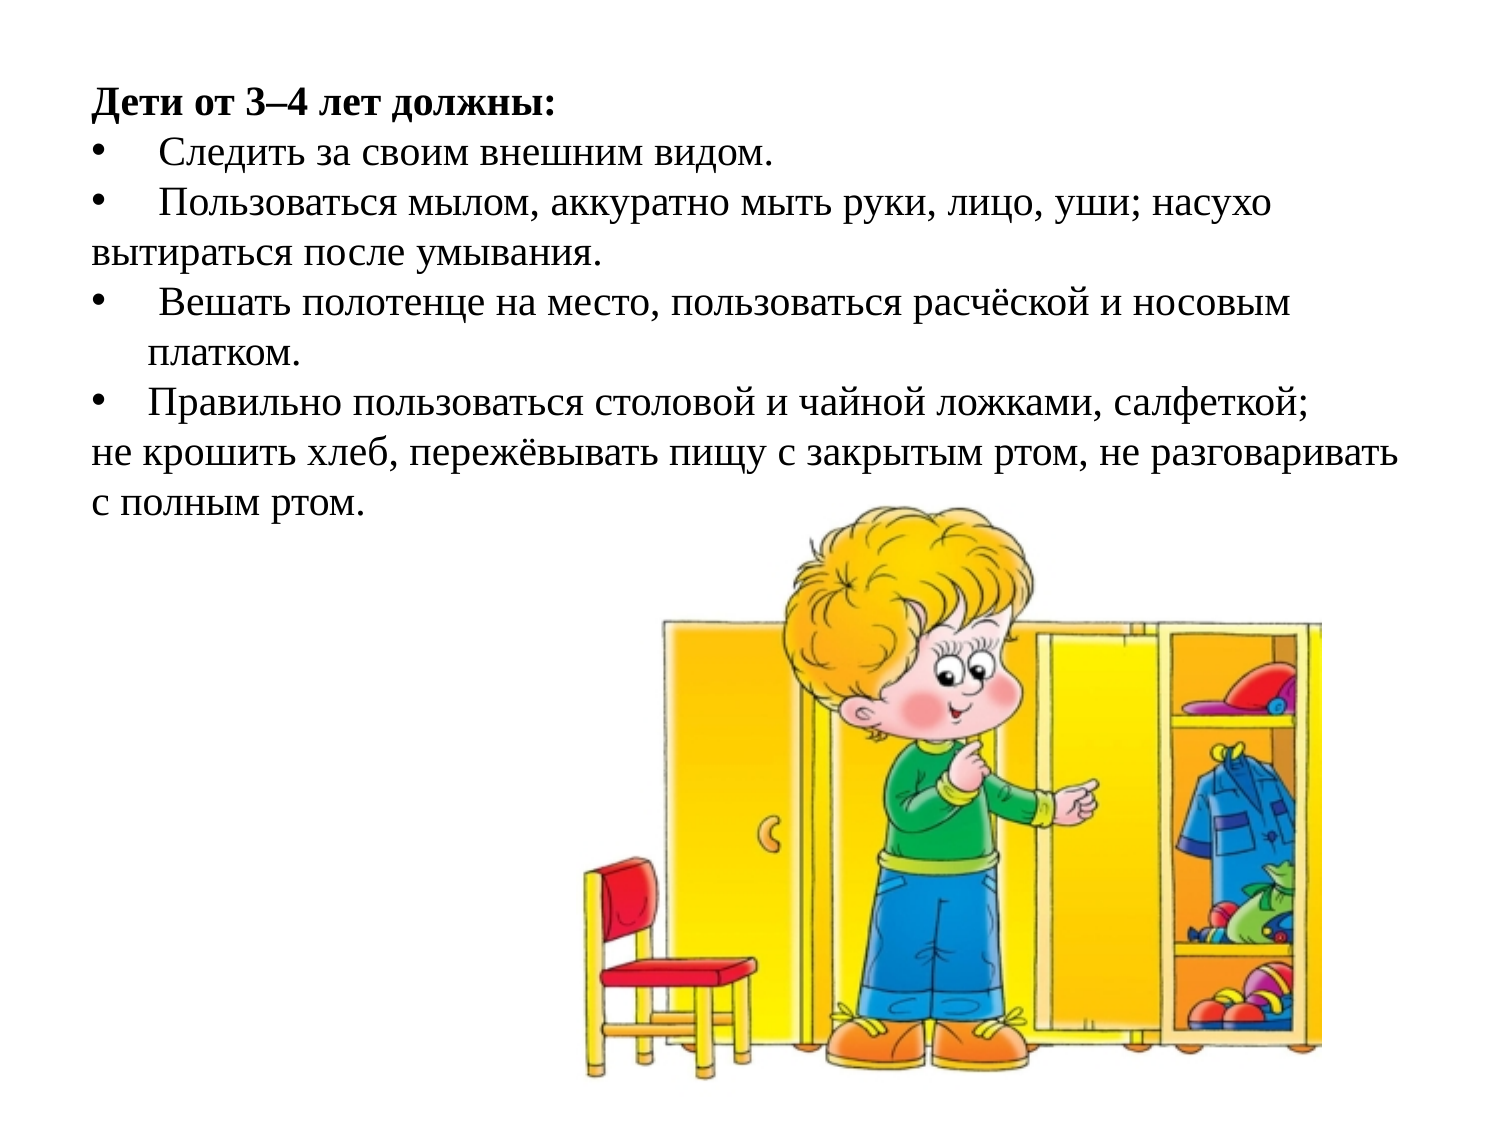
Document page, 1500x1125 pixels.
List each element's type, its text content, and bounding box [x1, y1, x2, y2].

picture [576, 503, 1322, 1098]
text_box Дети от 3–4 лет должны: Следить за своим внешним видом. Пользоваться мылом, аккуратно мыть руки, лицо, уши; насухо вытираться после умывания. Вешать полотенце на место, пользоваться расчёской и носовым платком. Правильно пользоваться столовой и чайной ложками, салфеткой; не крошить хлеб, пережёвывать пищу с закрытым ртом, не разговаривать с полным ртом. [76, 66, 1447, 532]
